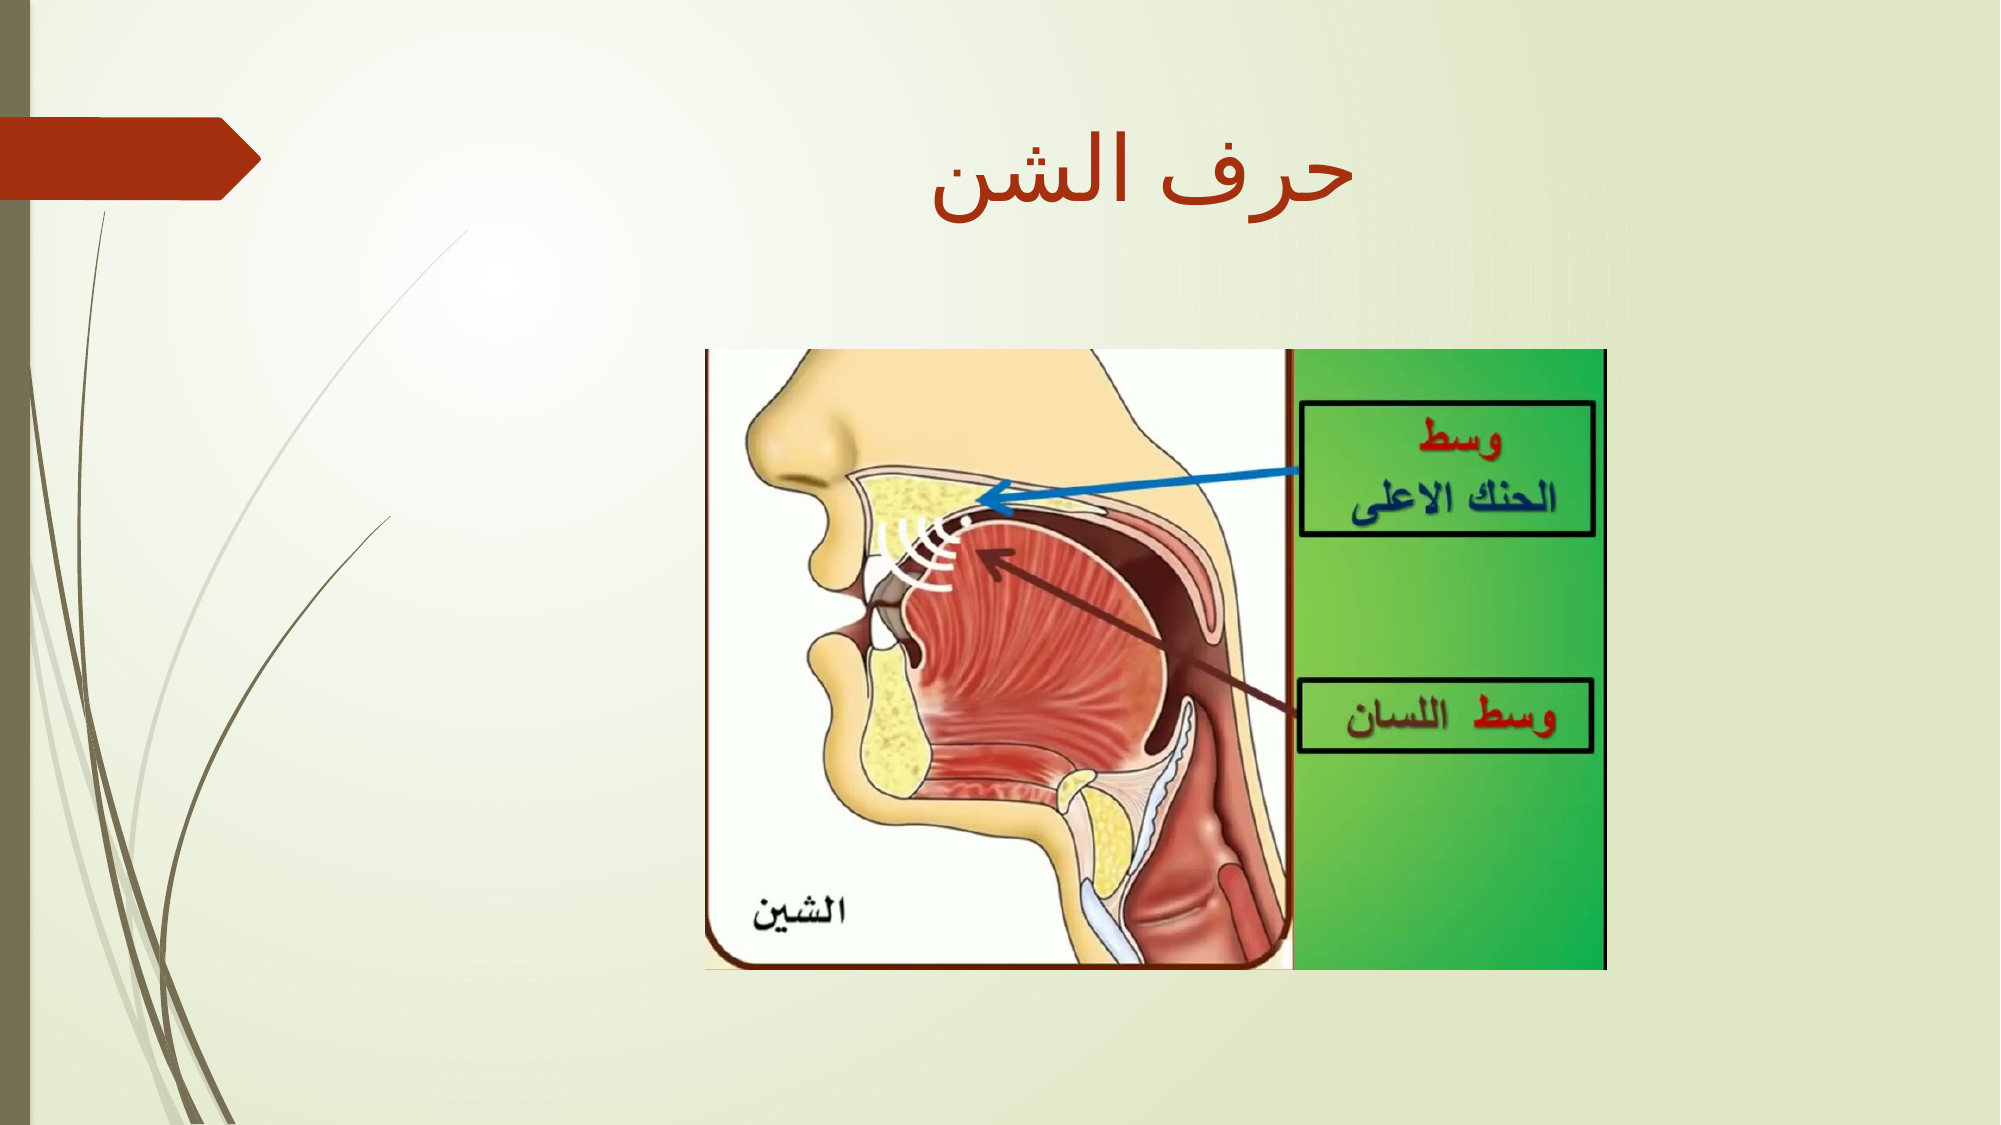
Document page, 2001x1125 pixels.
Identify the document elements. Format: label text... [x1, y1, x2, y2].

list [705, 349, 1607, 971]
title حرف الشن [425, 102, 1888, 287]
